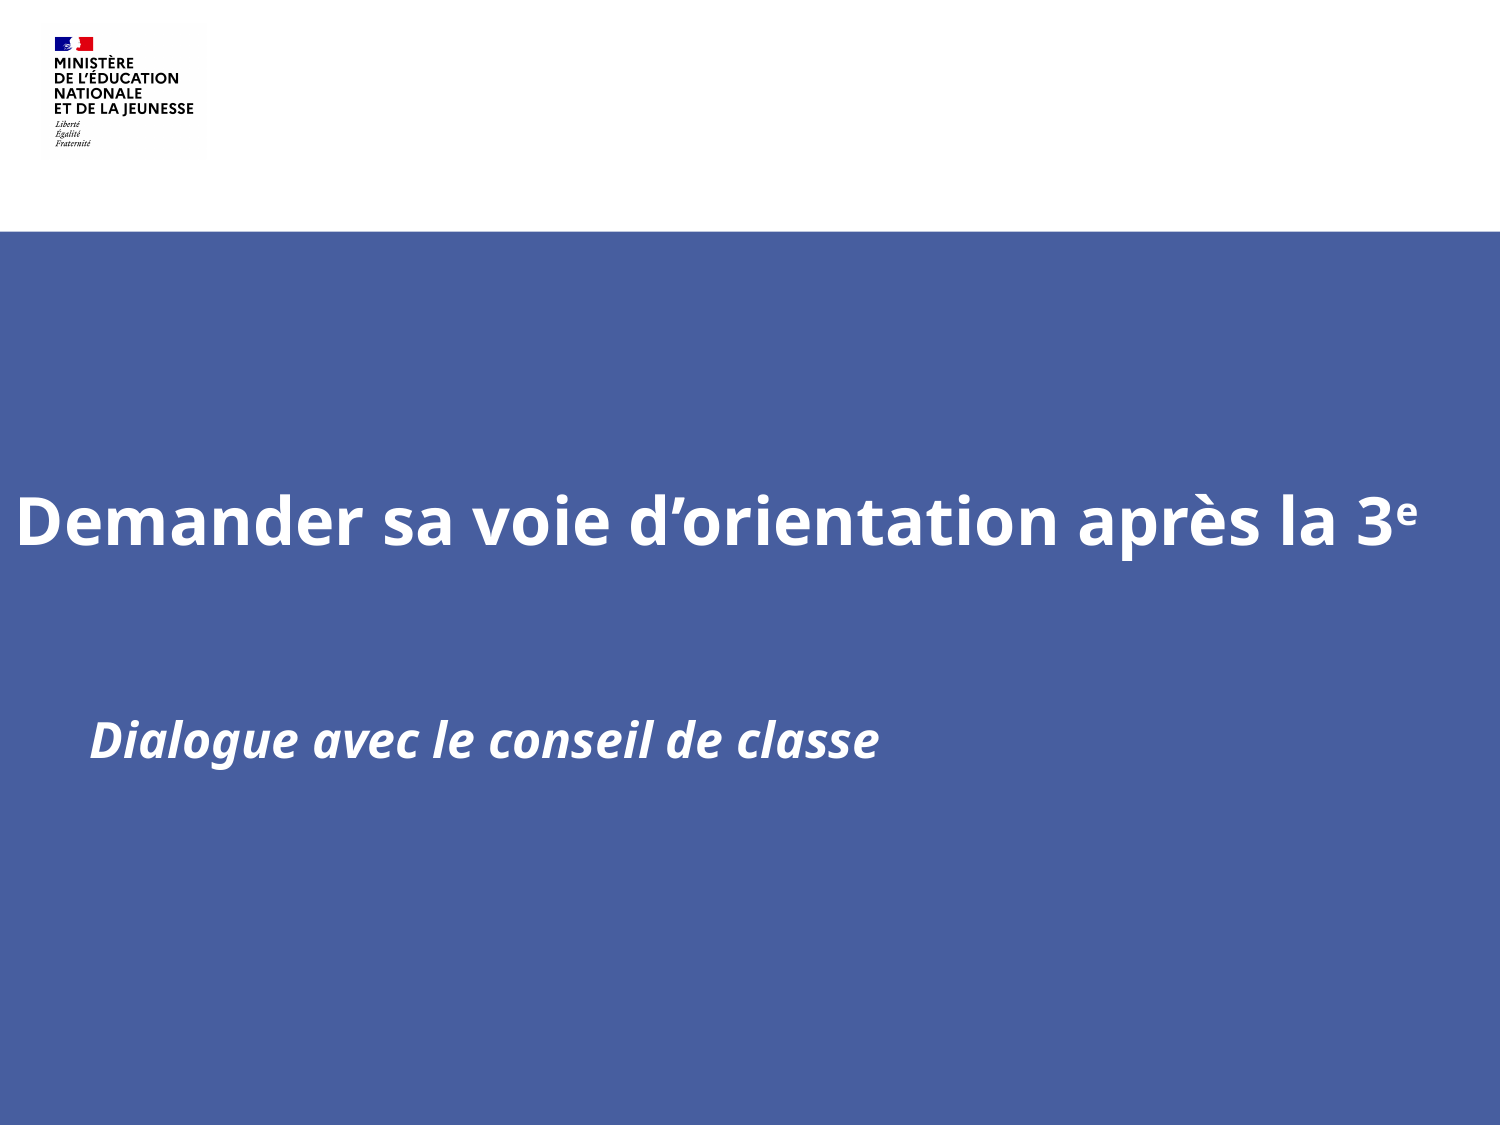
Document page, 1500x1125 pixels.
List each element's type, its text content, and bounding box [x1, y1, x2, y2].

picture [41, 23, 207, 160]
text_box Demander sa voie d’orientation après la 3e Dialogue avec le conseil de classe [0, 231, 1500, 1125]
